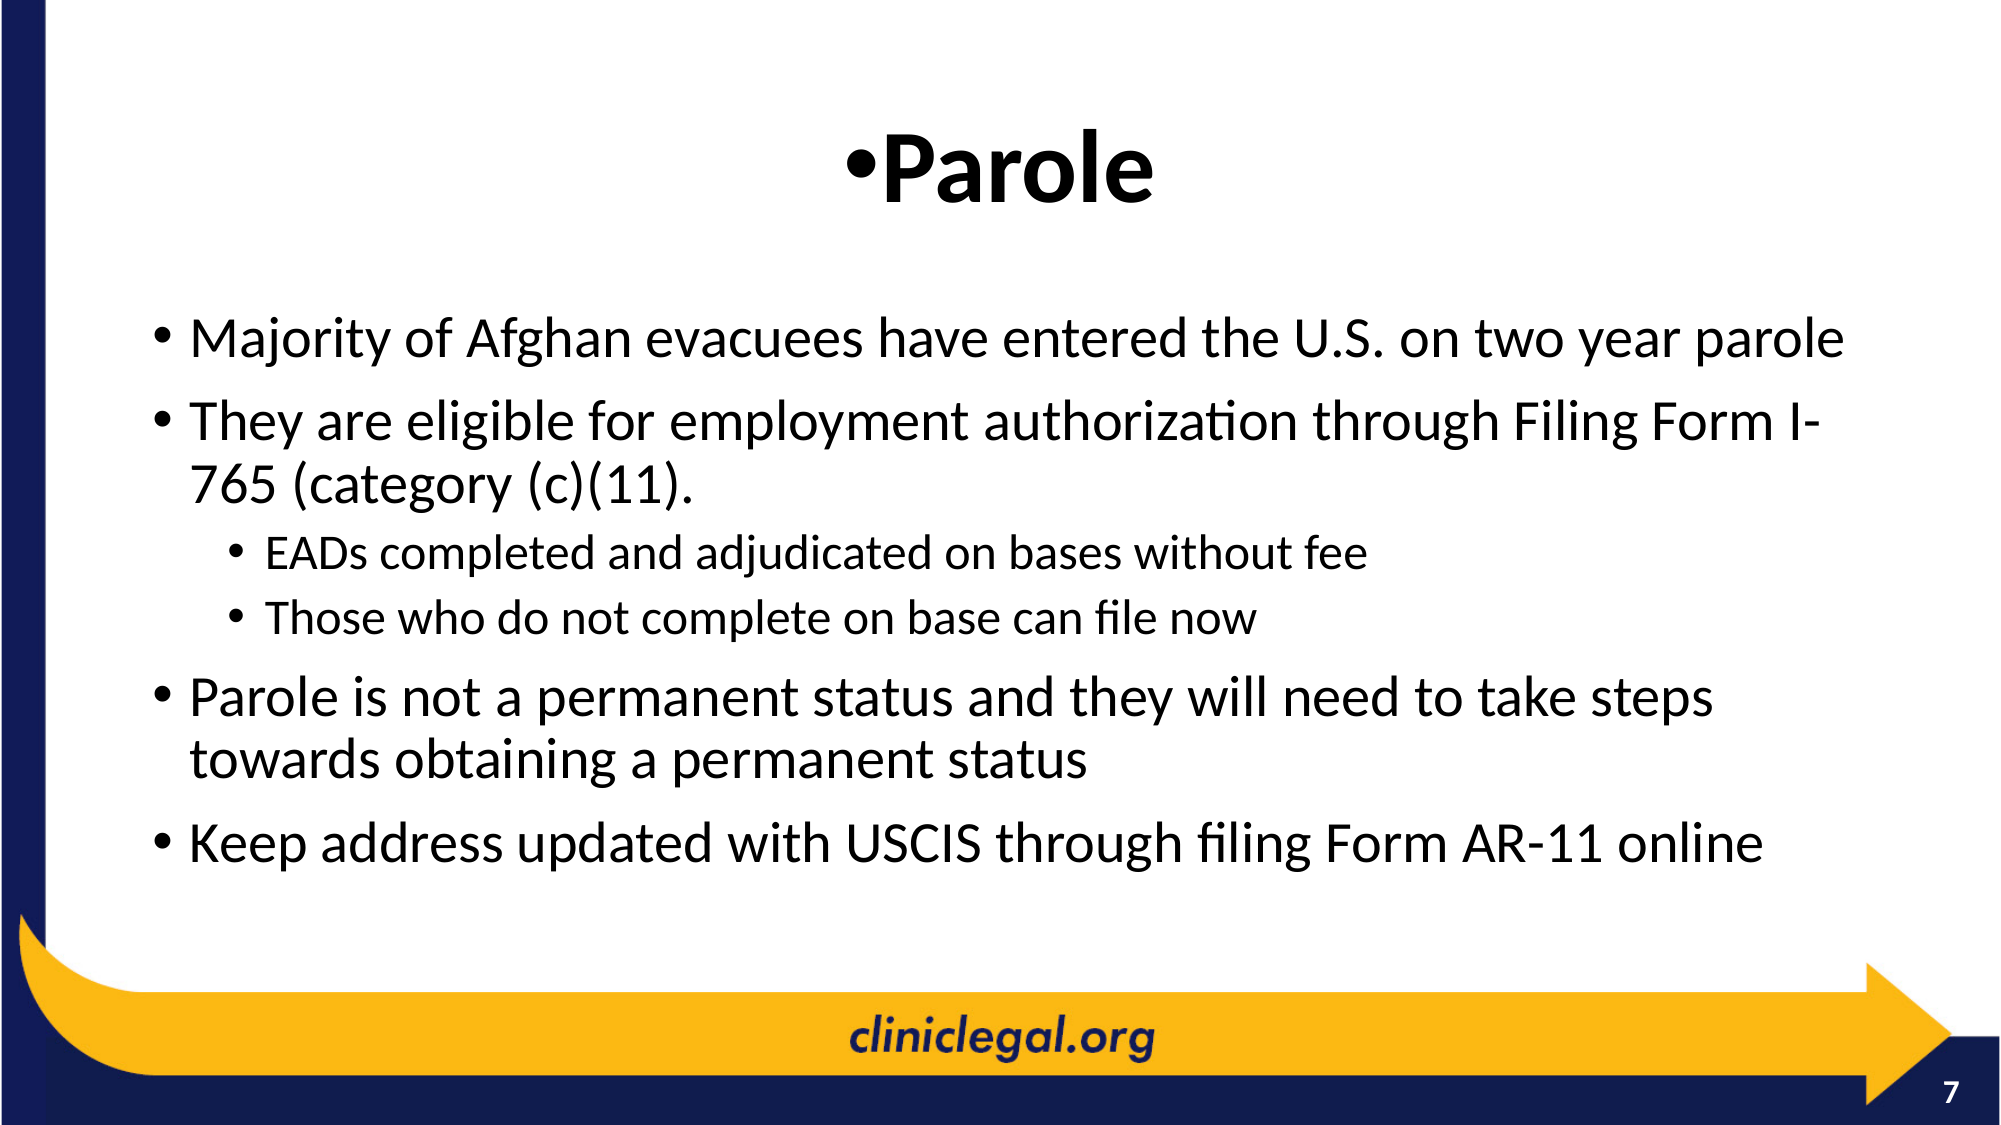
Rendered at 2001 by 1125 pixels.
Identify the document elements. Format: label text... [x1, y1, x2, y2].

picture [1, 0, 2000, 1125]
list Majority of Afghan evacuees have entered the U.S. on two year parole They are eligible for employment authorization through Filing Form I-765 (category (c)(11). EADs completed and adjudicated on bases without fee Those who do not complete on base can file now Parole is not a permanent status and they will need to take steps towards obtaining a permanent status Keep address updated with USCIS through filing Form AR-11 online [137, 299, 1863, 938]
title Parole [137, 59, 1863, 278]
